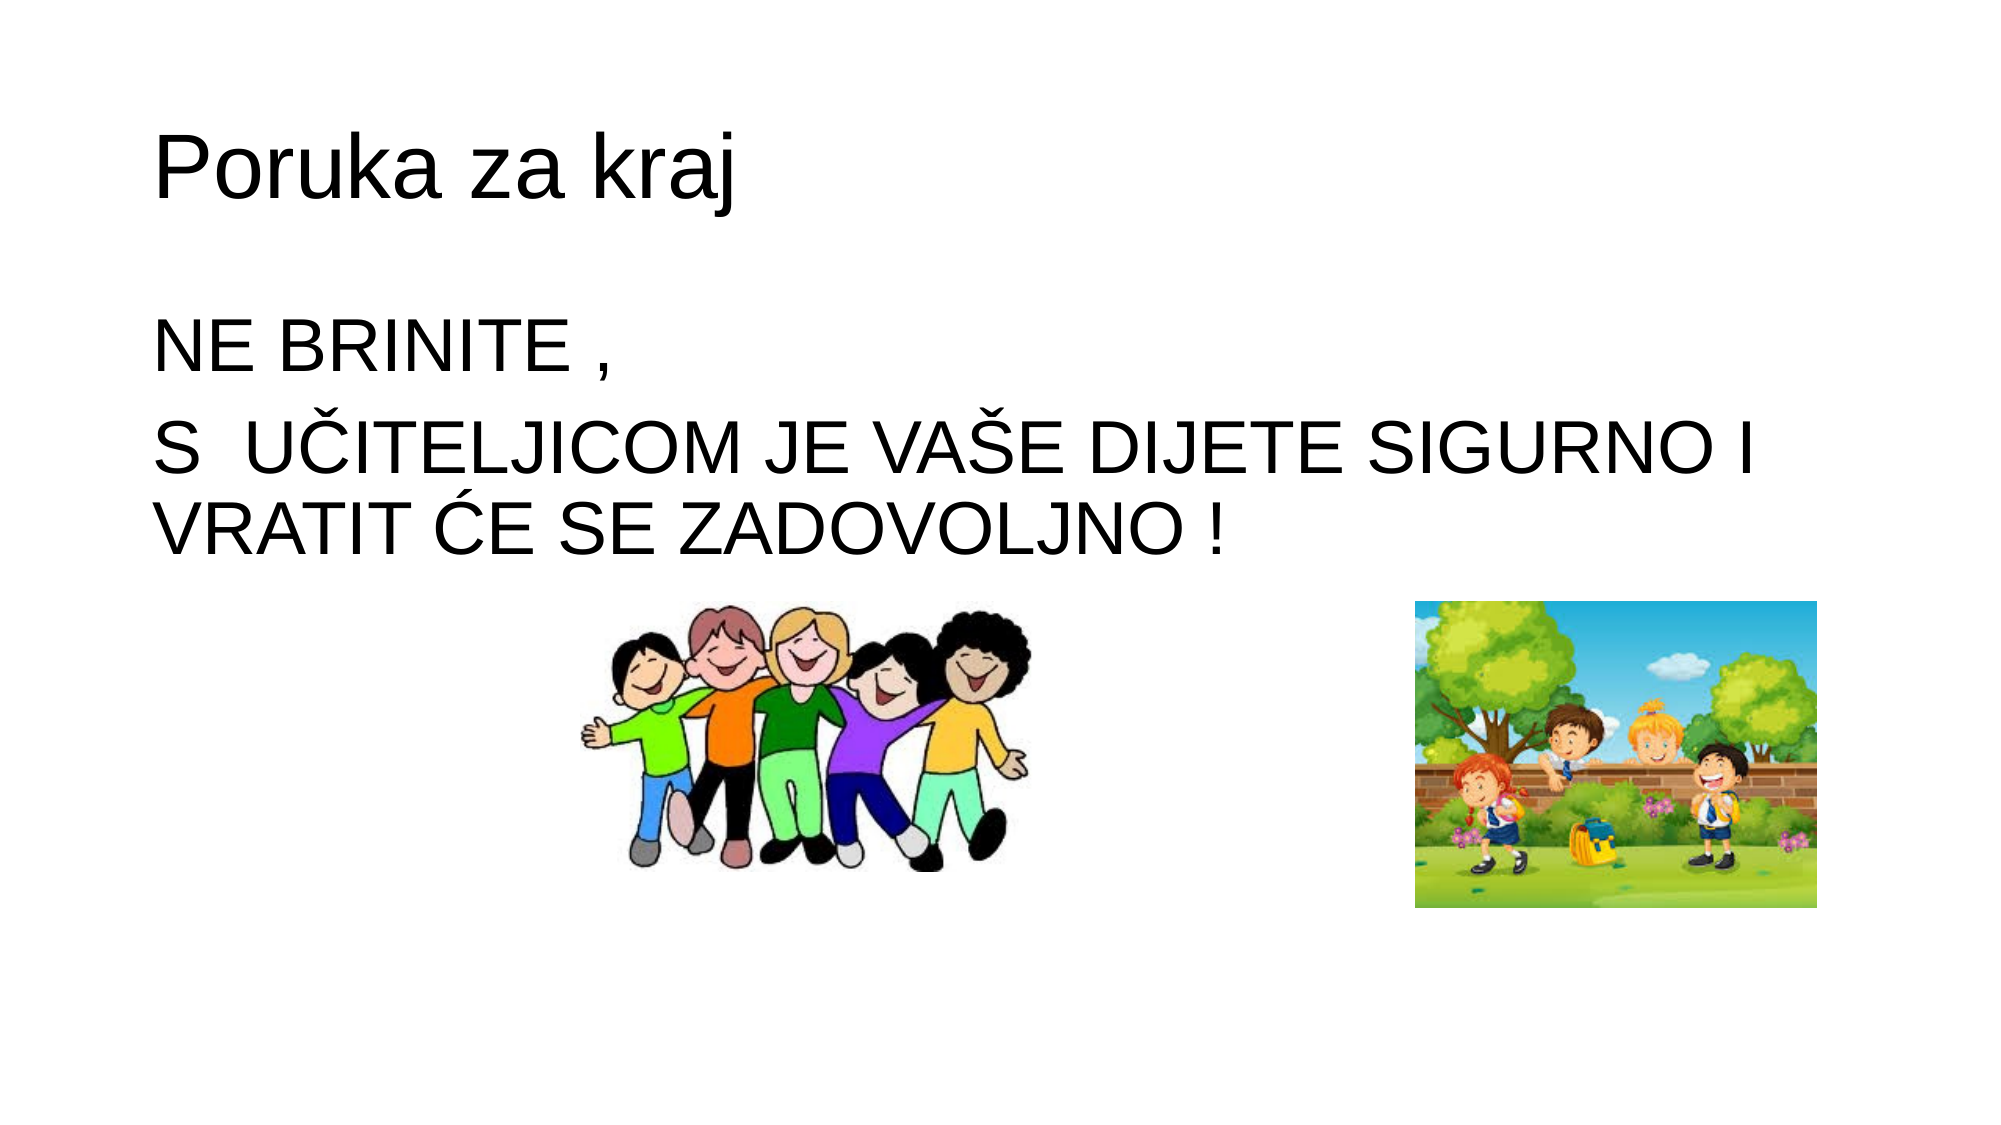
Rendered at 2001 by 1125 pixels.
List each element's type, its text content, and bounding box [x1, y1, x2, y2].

picture [580, 601, 1036, 872]
list NE BRINITE , S UČITELJICOM JE VAŠE DIJETE SIGURNO I VRATIT ĆE SE ZADOVOLJNO ! [137, 299, 1863, 1014]
picture [1415, 601, 1817, 908]
title Poruka za kraj [137, 59, 1863, 278]
